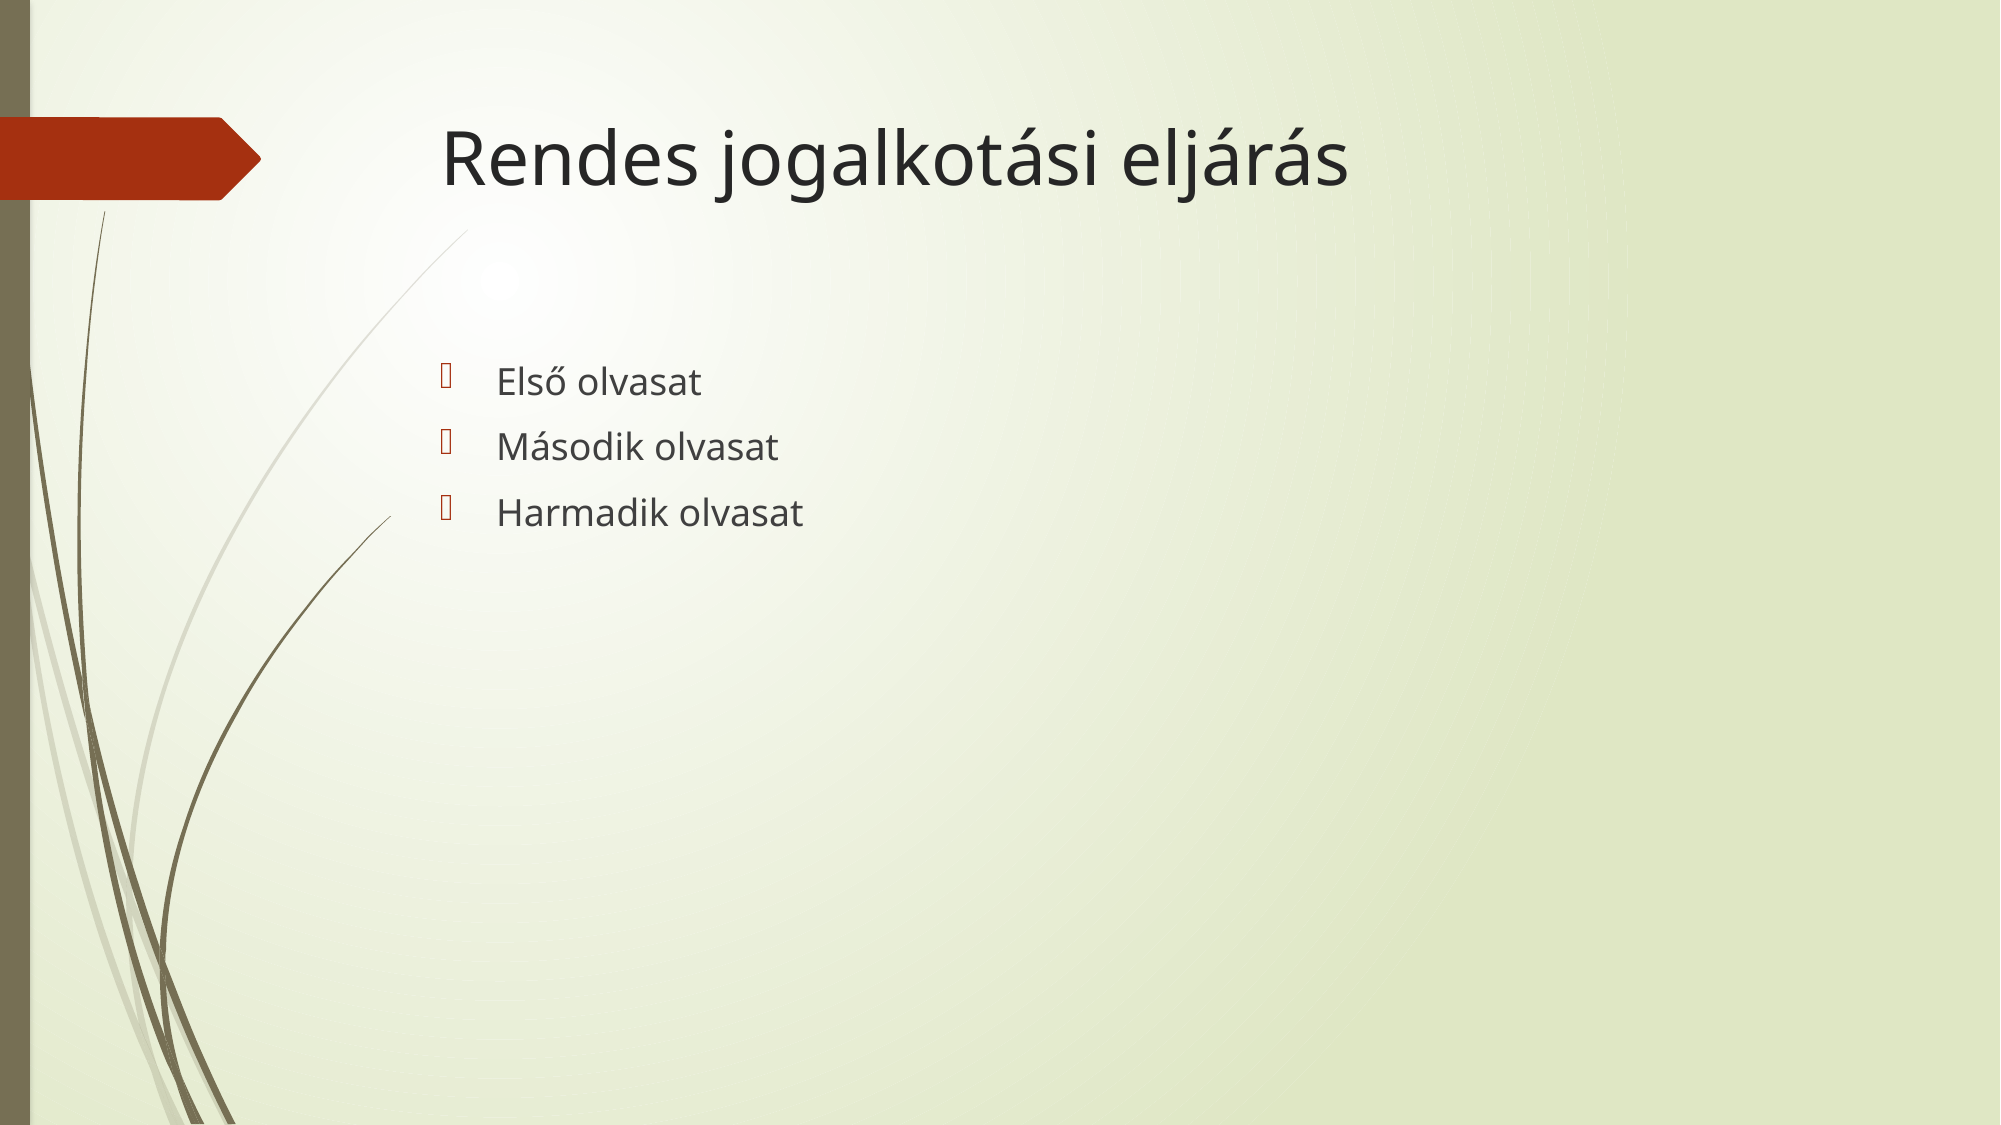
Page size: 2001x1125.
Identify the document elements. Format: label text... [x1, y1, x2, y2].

title Rendes jogalkotási eljárás [425, 102, 1888, 313]
list Első olvasat Második olvasat Harmadik olvasat [424, 350, 1888, 970]
